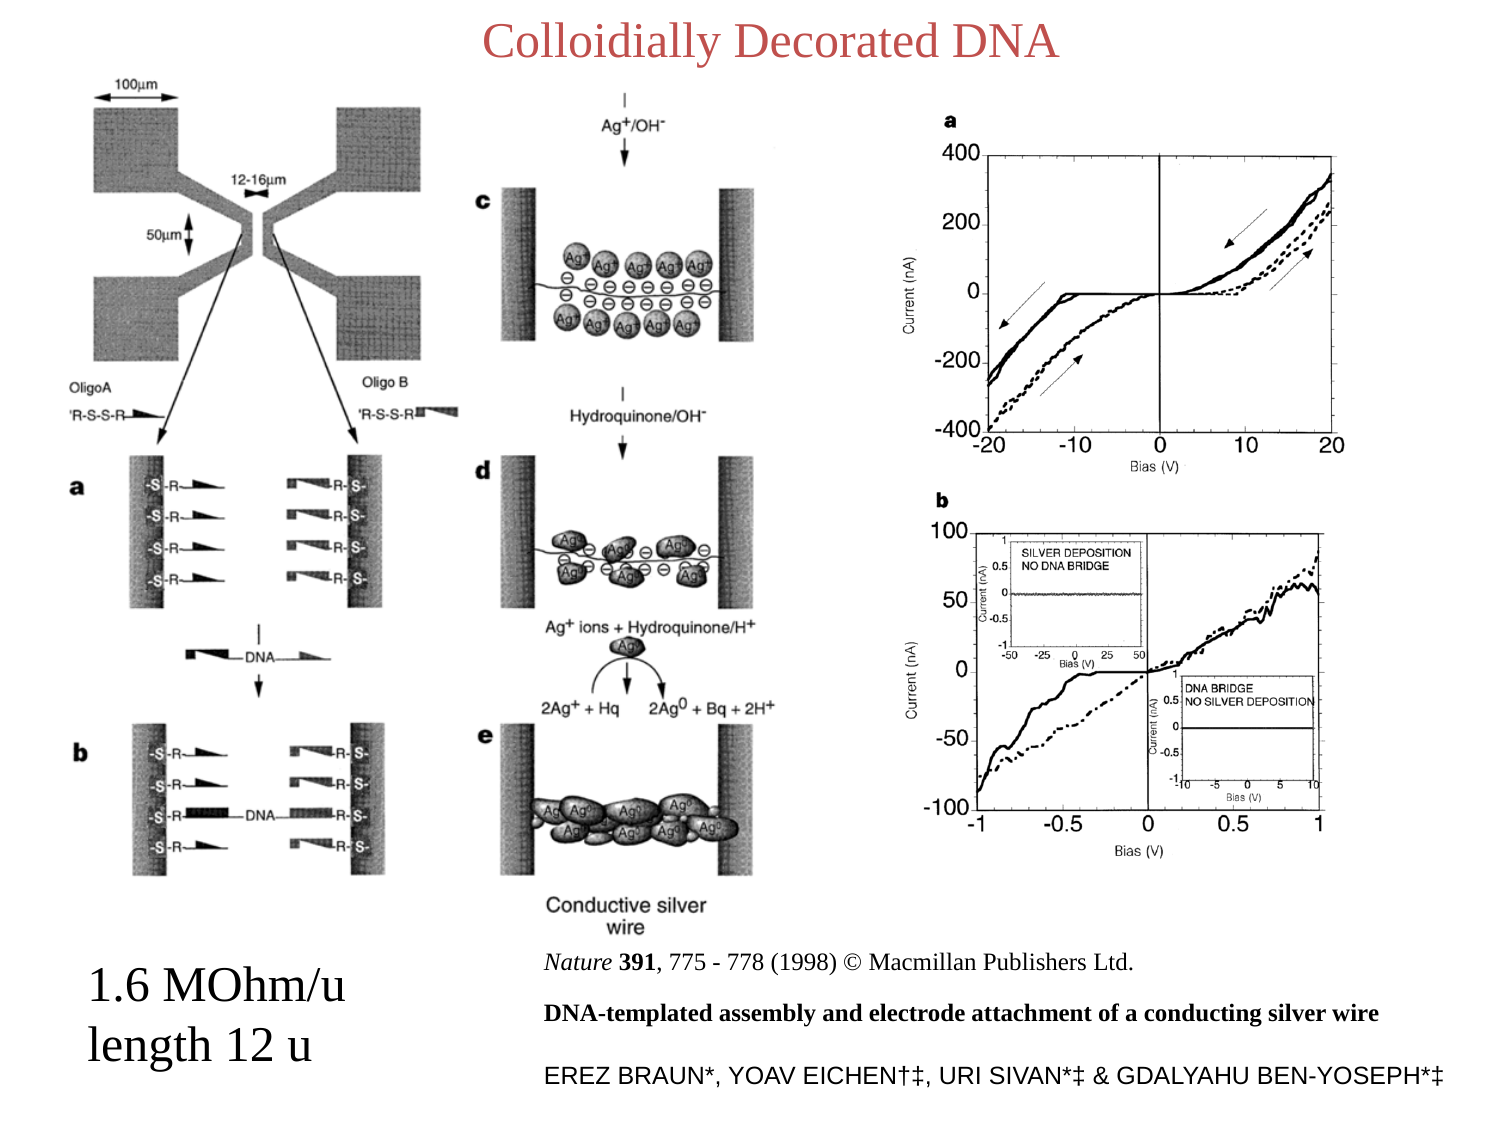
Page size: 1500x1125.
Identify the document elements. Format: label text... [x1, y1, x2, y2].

picture [899, 112, 1347, 862]
picture [62, 74, 779, 938]
text_box 1.6 MOhm/u length 12 u [72, 947, 361, 1079]
text_box Colloidially Decorated DNA [467, 0, 1076, 75]
text_box Nature 391, 775 - 778 (1998) © Macmillan Publishers Ltd. DNA-templated assembly and electrode attachment of a conducting silver wire EREZ BRAUN*, YOAV EICHEN†‡, URI SIVAN*‡ & GDALYAHU BEN-YOSEPH*‡ [529, 937, 1472, 1100]
